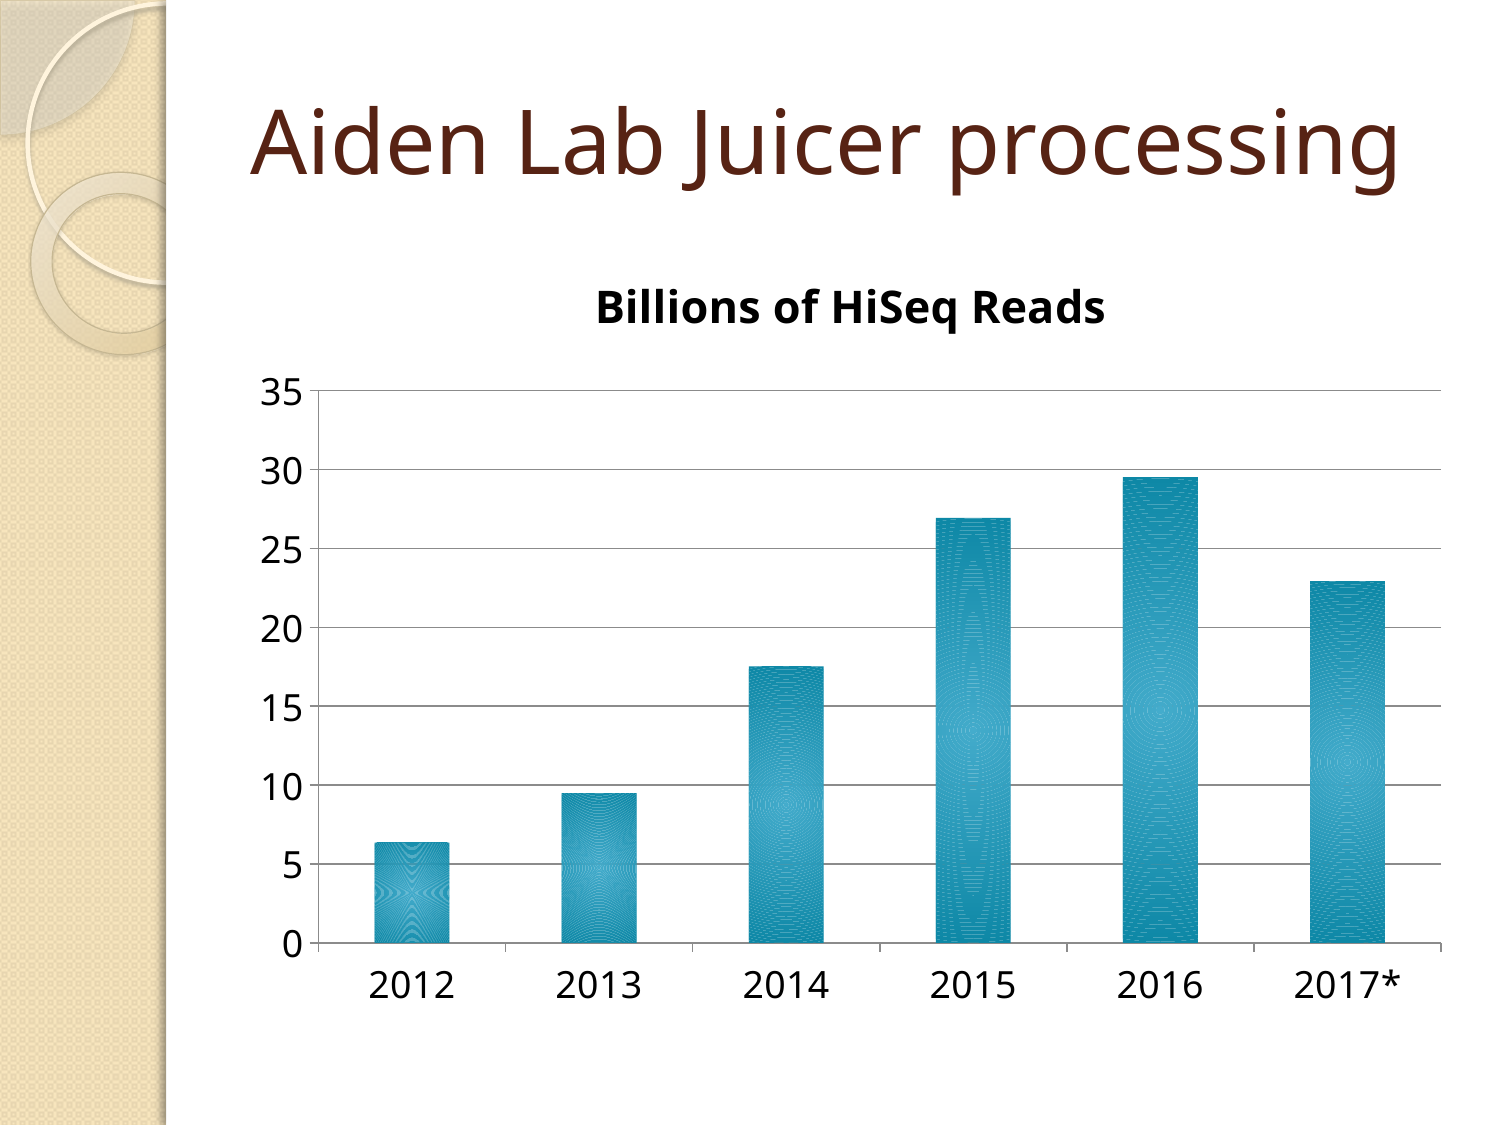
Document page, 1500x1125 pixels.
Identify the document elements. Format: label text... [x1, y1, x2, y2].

chart [235, 237, 1466, 1026]
title Aiden Lab Juicer processing [235, 45, 1466, 233]
